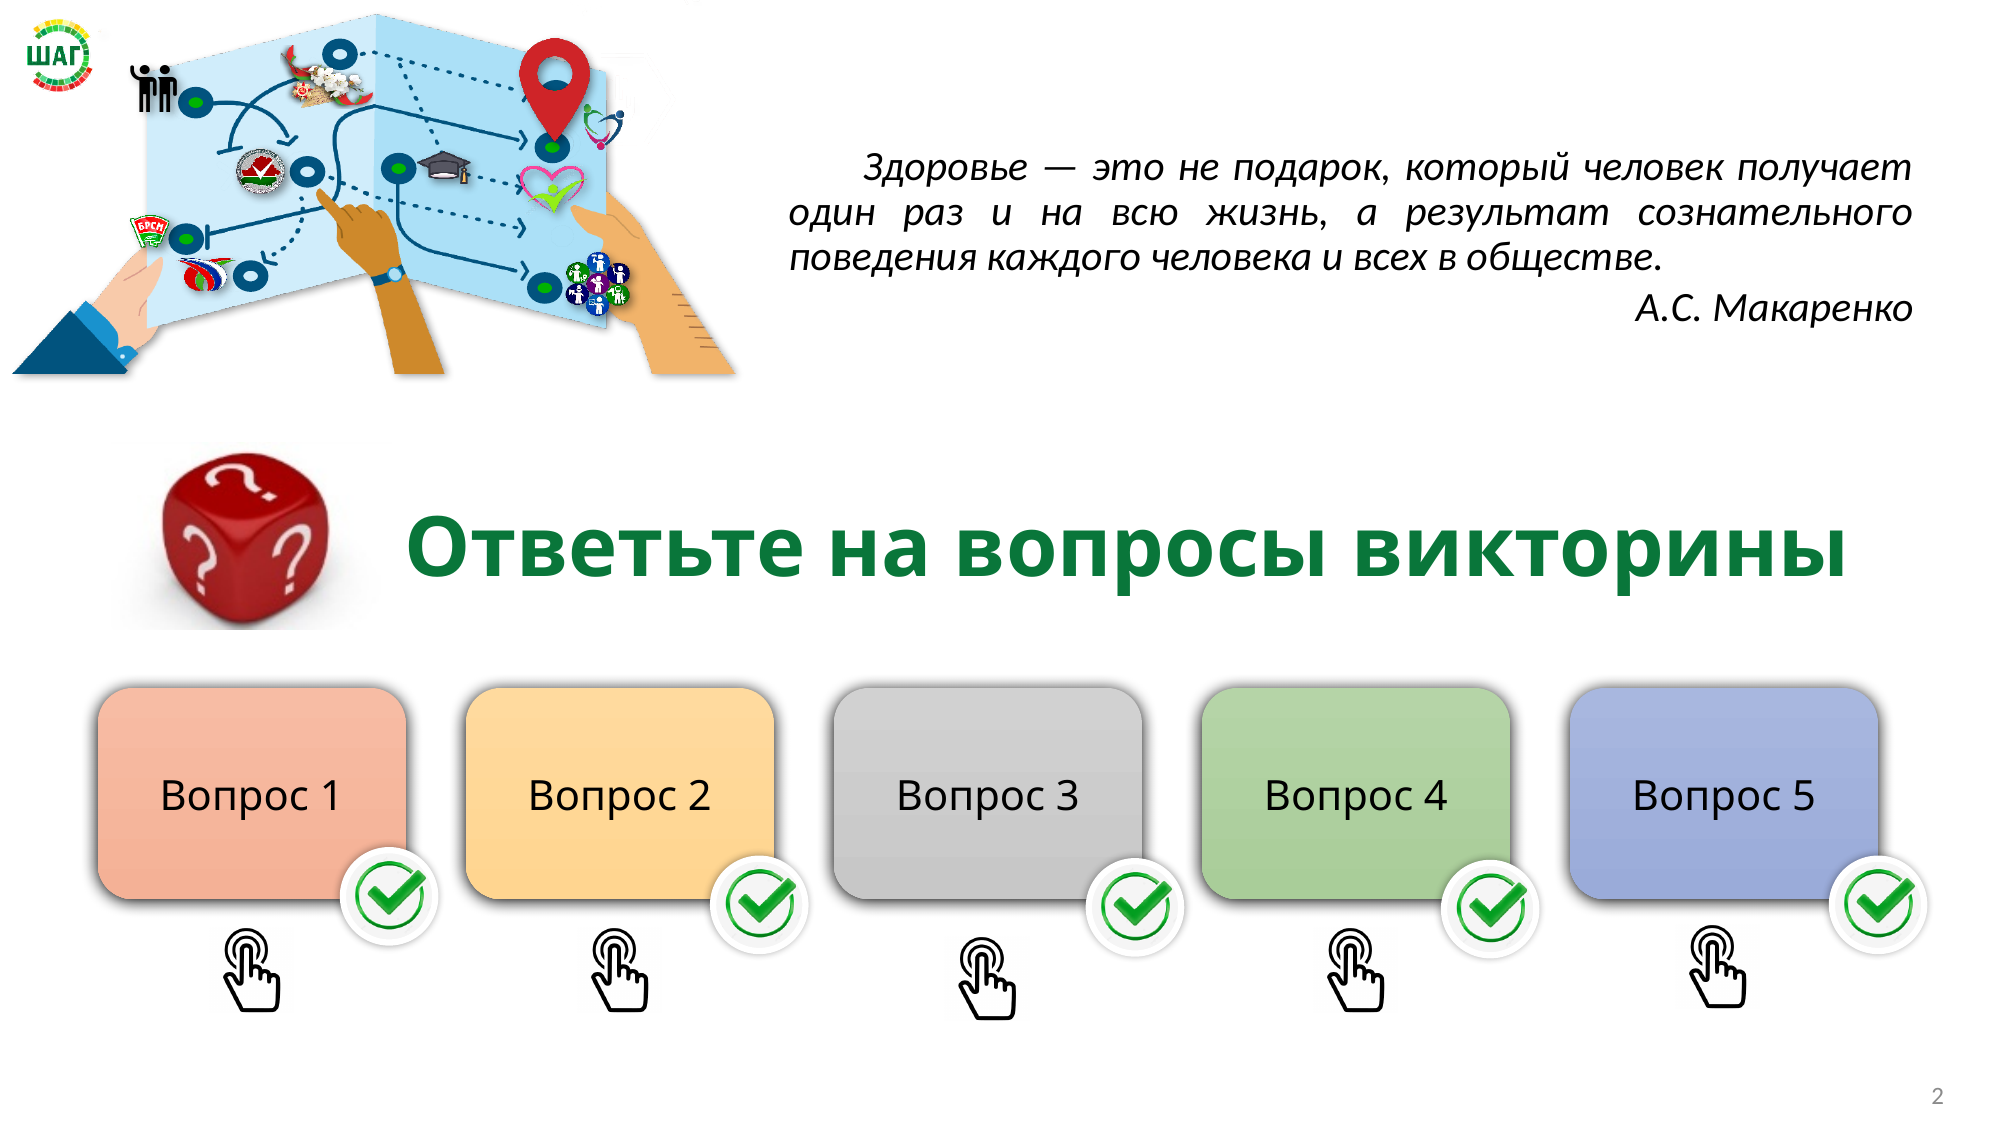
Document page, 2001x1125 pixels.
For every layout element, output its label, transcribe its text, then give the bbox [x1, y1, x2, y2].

text_box Здоровье — это не подарок, который человек получает один раз и на всю жизнь, а результат сознательного поведения каждого человека и всех в обществе. А.С. Макаренко [773, 137, 1929, 339]
picture [713, 858, 806, 951]
text_box Вопрос 3 [833, 687, 1143, 900]
picture [209, 927, 294, 1013]
picture [1831, 858, 1925, 951]
text_box Вопрос 2 [465, 687, 775, 900]
picture [1675, 924, 1760, 1009]
picture [0, 0, 757, 374]
text_box Вопрос 1 [97, 687, 407, 900]
text_box Вопрос 4 [1201, 687, 1511, 900]
picture [342, 850, 436, 943]
slide_number 2 [1606, 1069, 1960, 1119]
picture [577, 927, 662, 1013]
text_box Вопрос 5 [1569, 687, 1879, 900]
picture [1088, 861, 1182, 954]
picture [111, 441, 392, 630]
picture [944, 936, 1030, 1021]
text_box Ответьте на вопросы викторины [392, 499, 1954, 601]
picture [1443, 862, 1537, 956]
picture [1313, 927, 1398, 1013]
